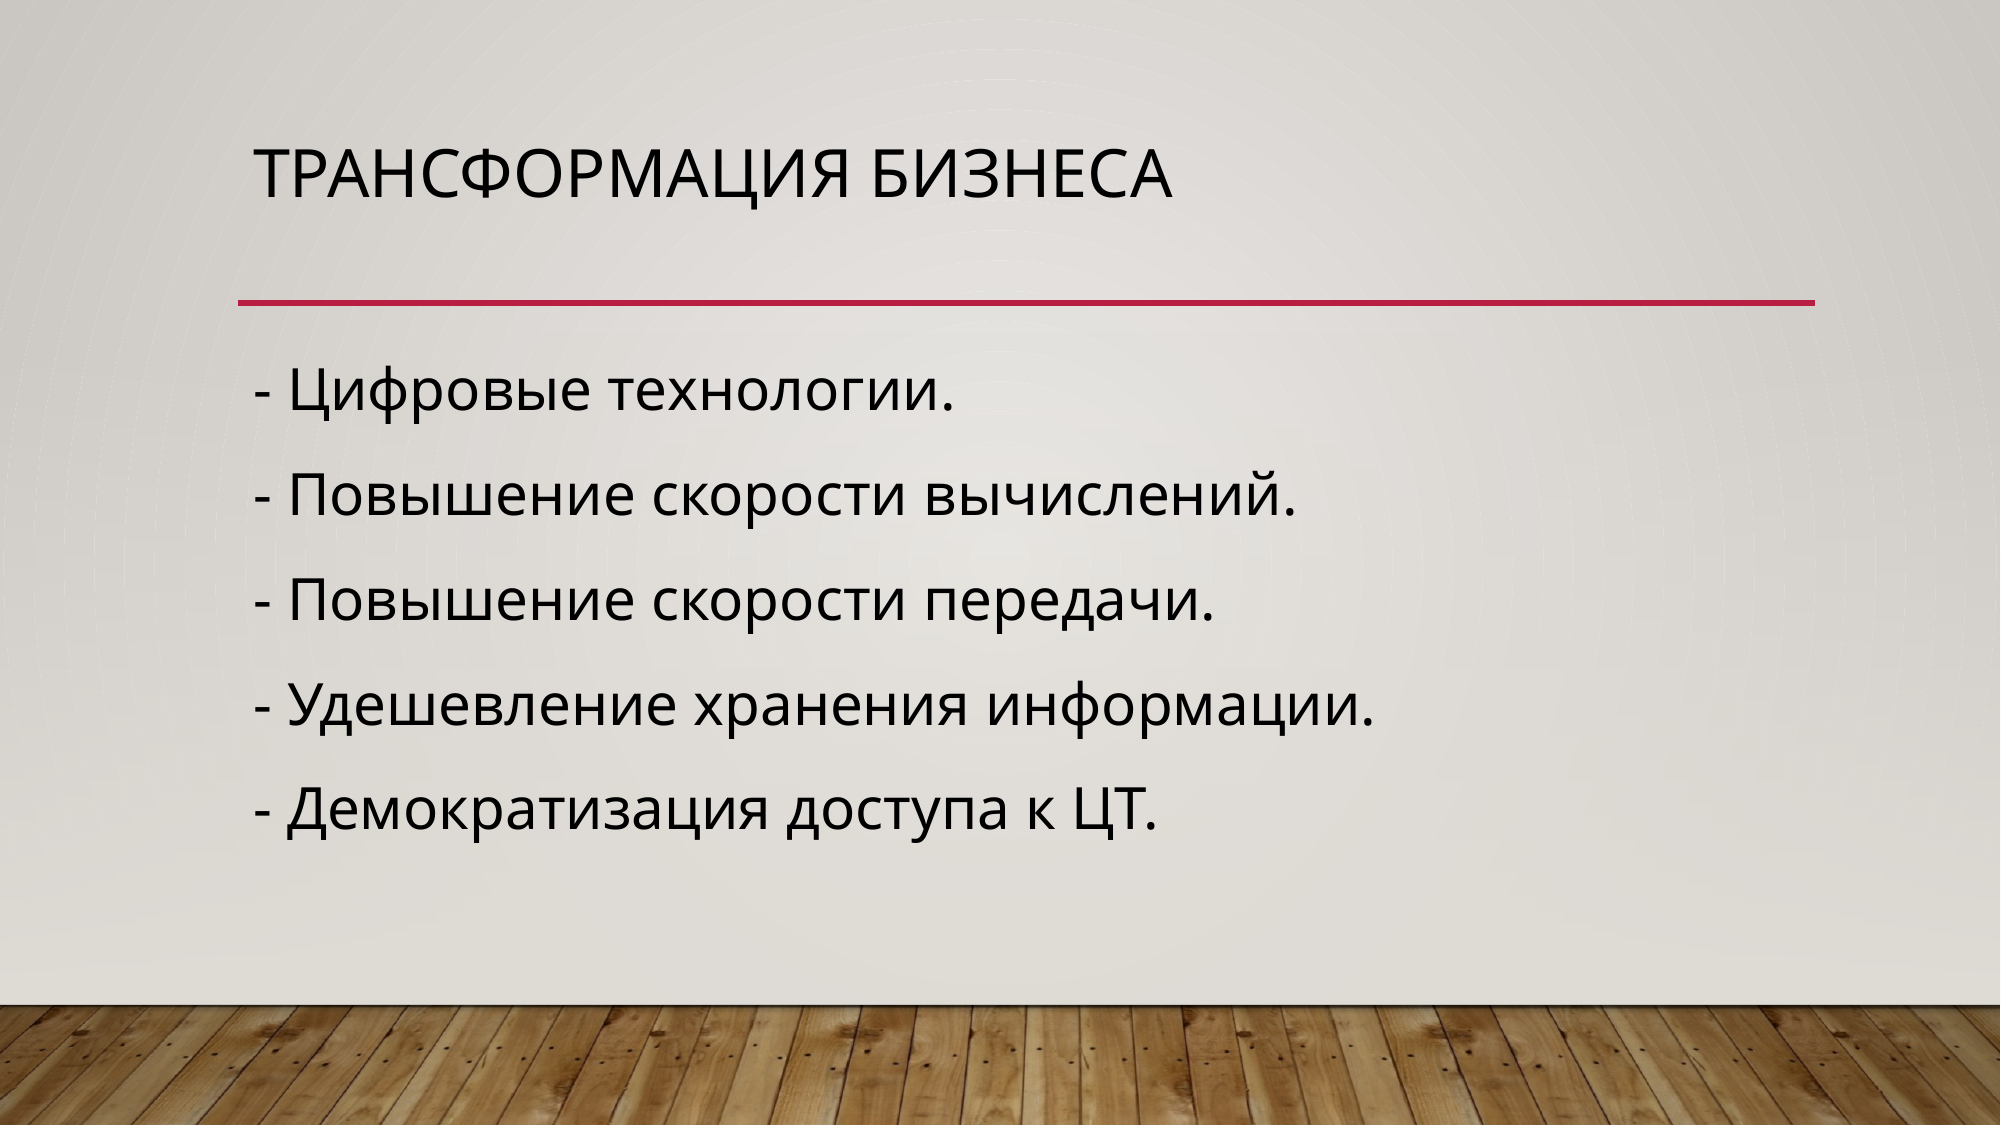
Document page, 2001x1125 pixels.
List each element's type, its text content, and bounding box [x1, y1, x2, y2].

list - Цифровые технологии. - Повышение скорости вычислений. - Повышение скорости передачи. - Удешевление хранения информации. - Демократизация доступа к ЦТ. [238, 330, 1814, 897]
title Трансформация бизнесА [238, 131, 1814, 305]
picture [0, 1005, 2000, 1125]
